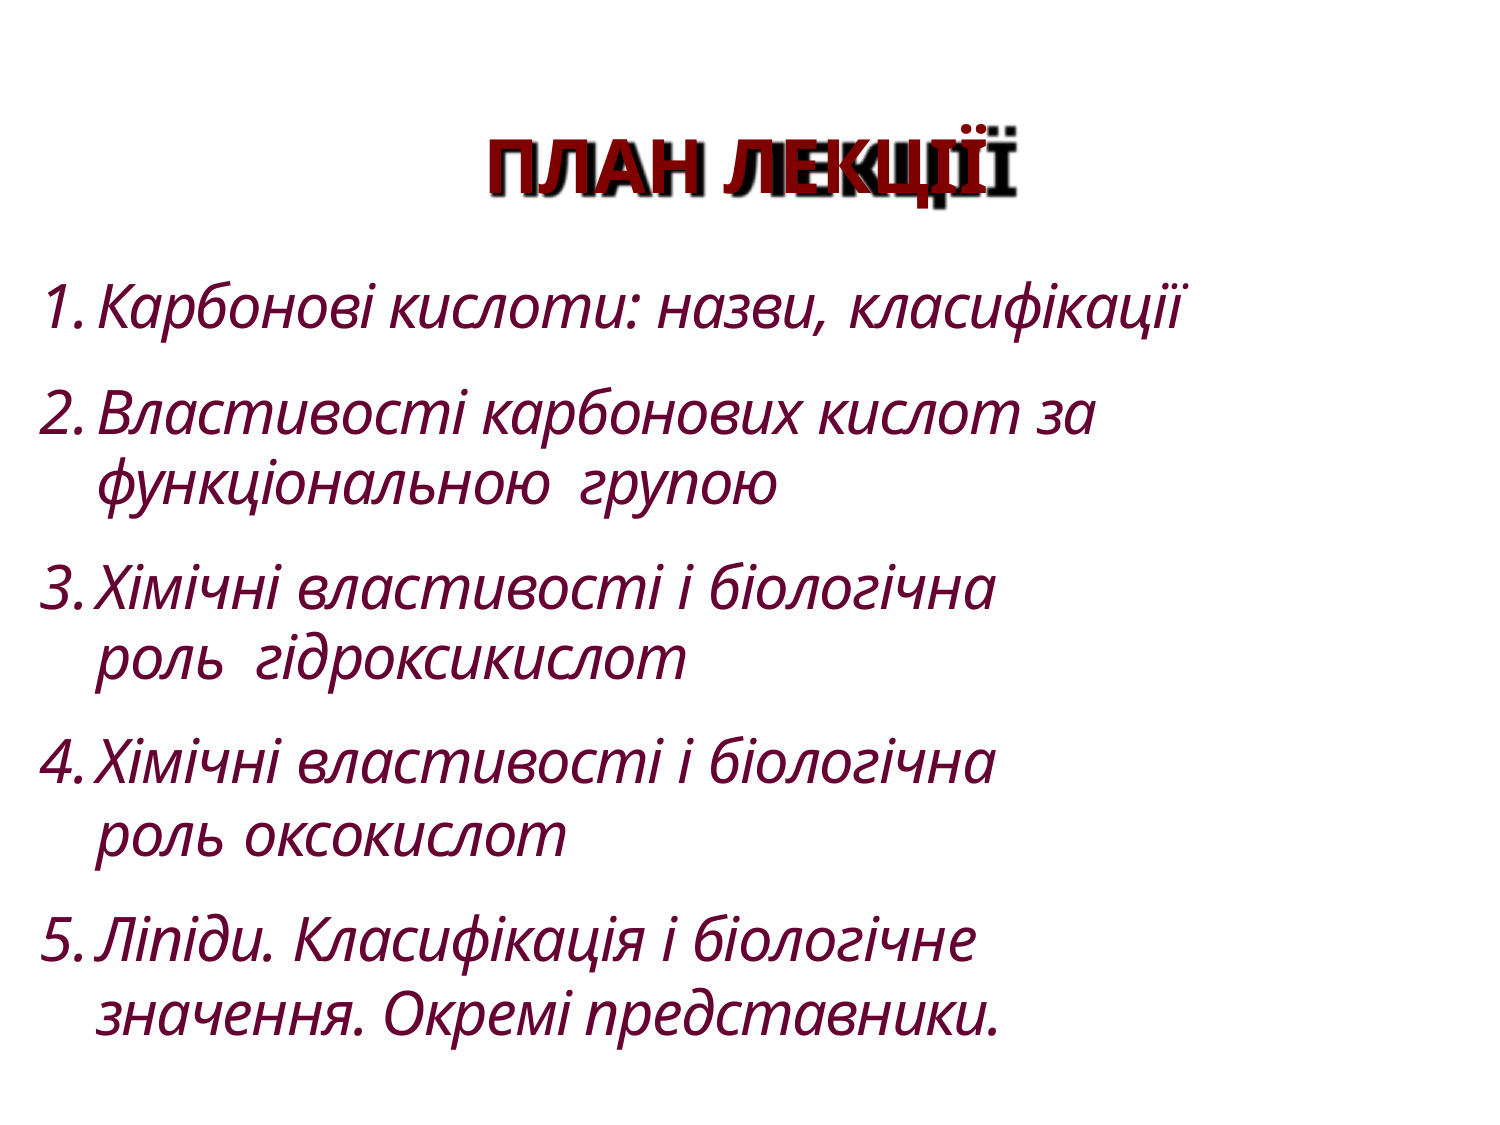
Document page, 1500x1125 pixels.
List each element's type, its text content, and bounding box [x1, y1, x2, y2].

text_box Карбонові кислоти: назви, класифікації Властивості карбонових кислот за функціональною групою Хімічні властивості і біологічна роль гідроксикислот Хімічні властивості і біологічна роль оксокислот Ліпіди. Класифікація і біологічне значення. Окремі представники. [37, 233, 1483, 1048]
title ПЛАН ЛЕКЦІЇ [481, 116, 1019, 233]
